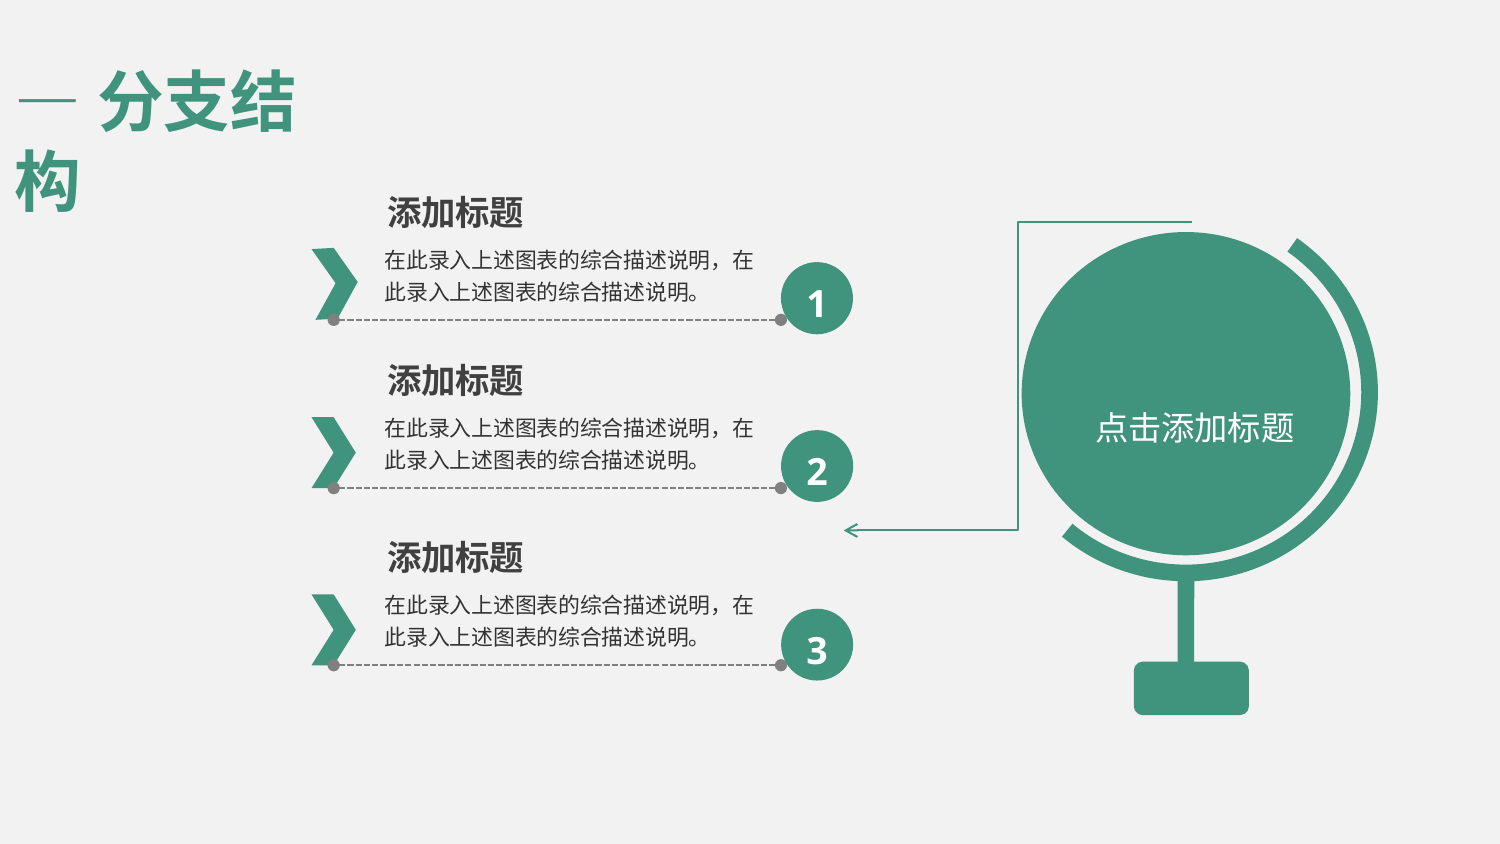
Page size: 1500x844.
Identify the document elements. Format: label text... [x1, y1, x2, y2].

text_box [1001, 211, 1371, 716]
text_box [309, 415, 358, 491]
text_box 添加标题 [376, 530, 536, 581]
text_box 在此录入上述图表的综合描述说明，在此录入上述图表的综合描述说明。 [373, 581, 781, 656]
text_box 1 [780, 262, 832, 335]
text_box 添加标题 [376, 184, 536, 235]
text_box 2 [781, 430, 832, 502]
text_box —分支结构 [0, 52, 376, 227]
text_box 添加标题 [376, 353, 536, 404]
text_box [309, 245, 360, 322]
text_box 在此录入上述图表的综合描述说明，在此录入上述图表的综合描述说明。 [373, 235, 781, 310]
text_box [309, 592, 358, 668]
text_box 3 [781, 608, 854, 681]
text_box 在此录入上述图表的综合描述说明，在此录入上述图表的综合描述说明。 [373, 404, 781, 479]
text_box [843, 221, 1193, 531]
